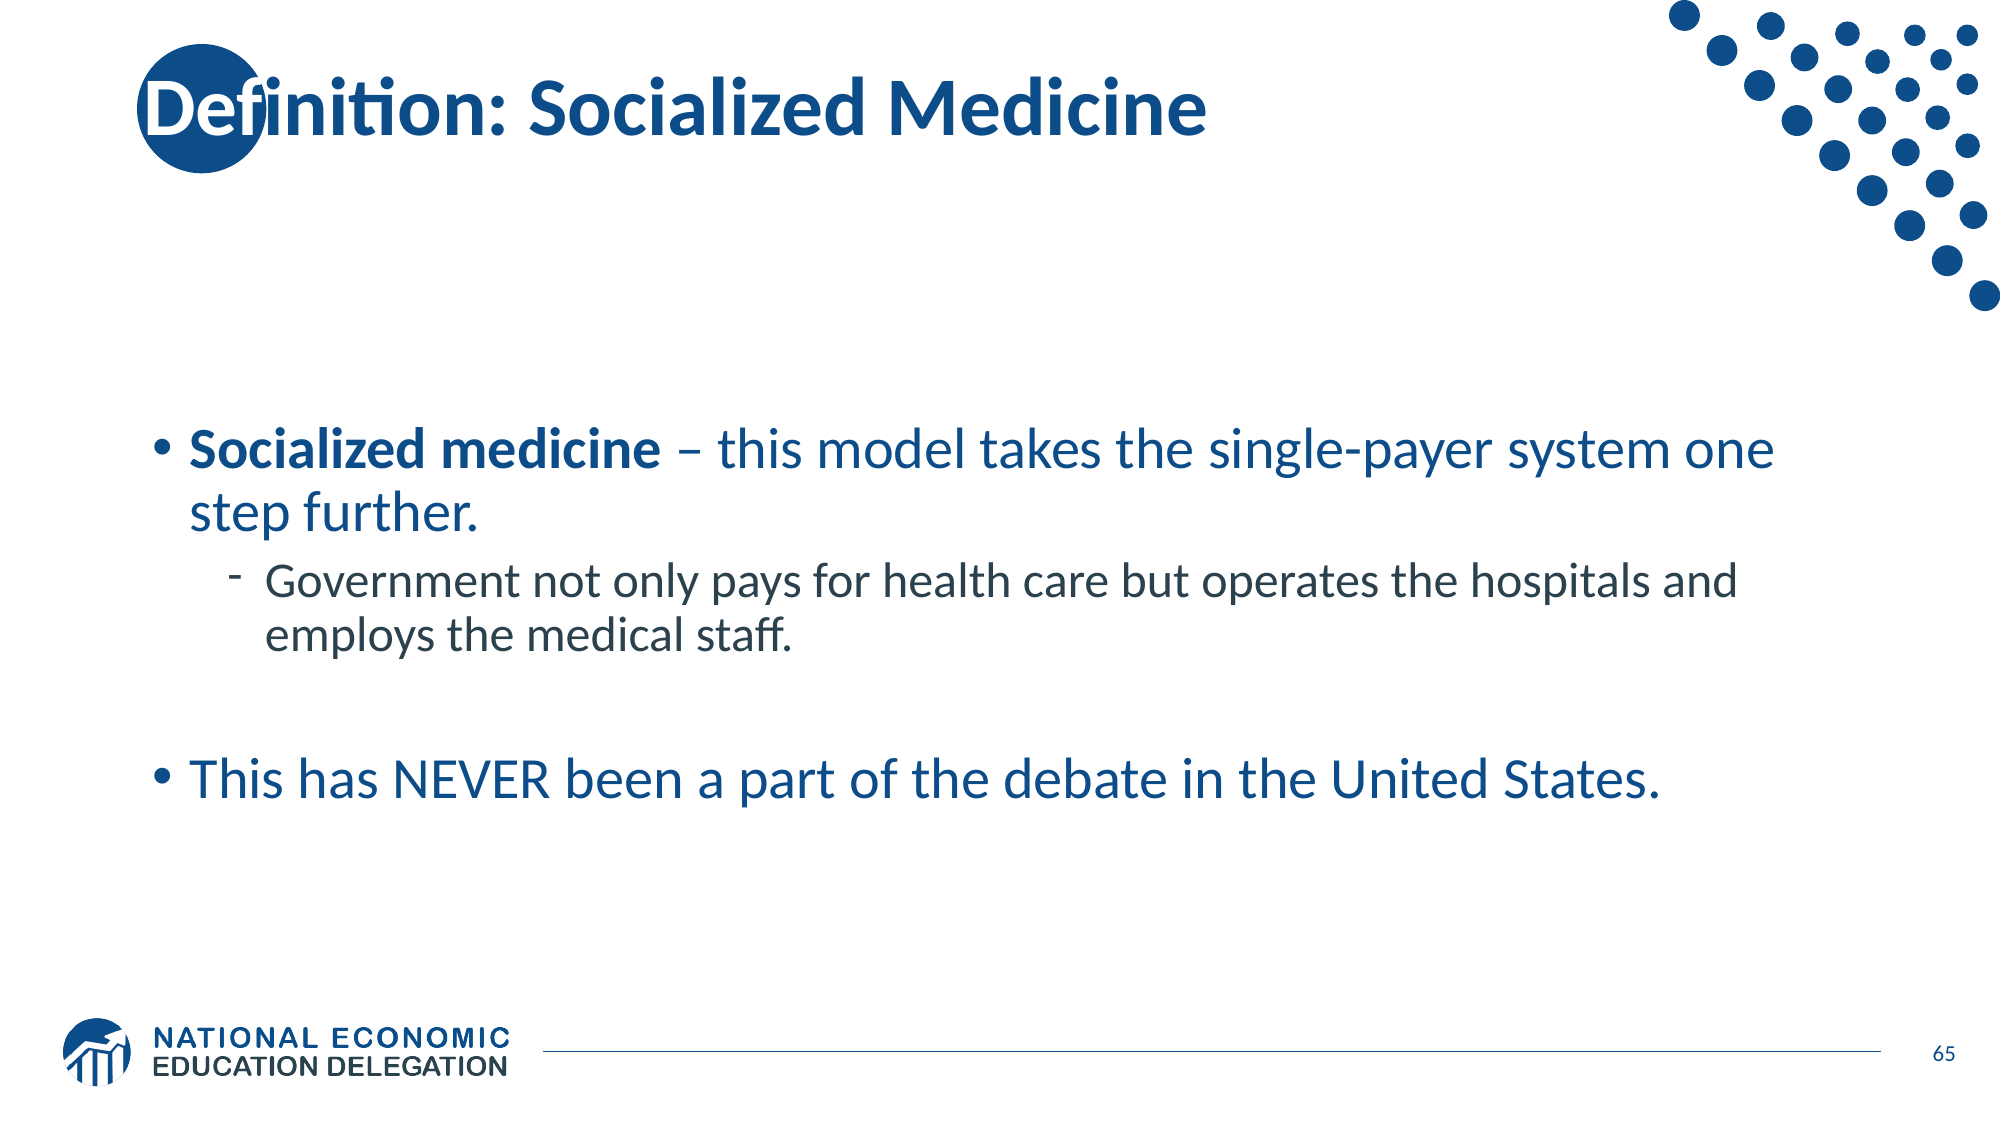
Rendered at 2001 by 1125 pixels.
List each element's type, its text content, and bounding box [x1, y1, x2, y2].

list Socialized medicine – this model takes the single-payer system one step further. Government not only pays for health care but operates the hospitals and employs the medical staff. This has NEVER been a part of the debate in the United States. [137, 257, 1863, 972]
picture [55, 1013, 520, 1091]
title Definition: Socialized Medicine [128, 0, 1854, 218]
slide_number 65 [1521, 1022, 1972, 1082]
